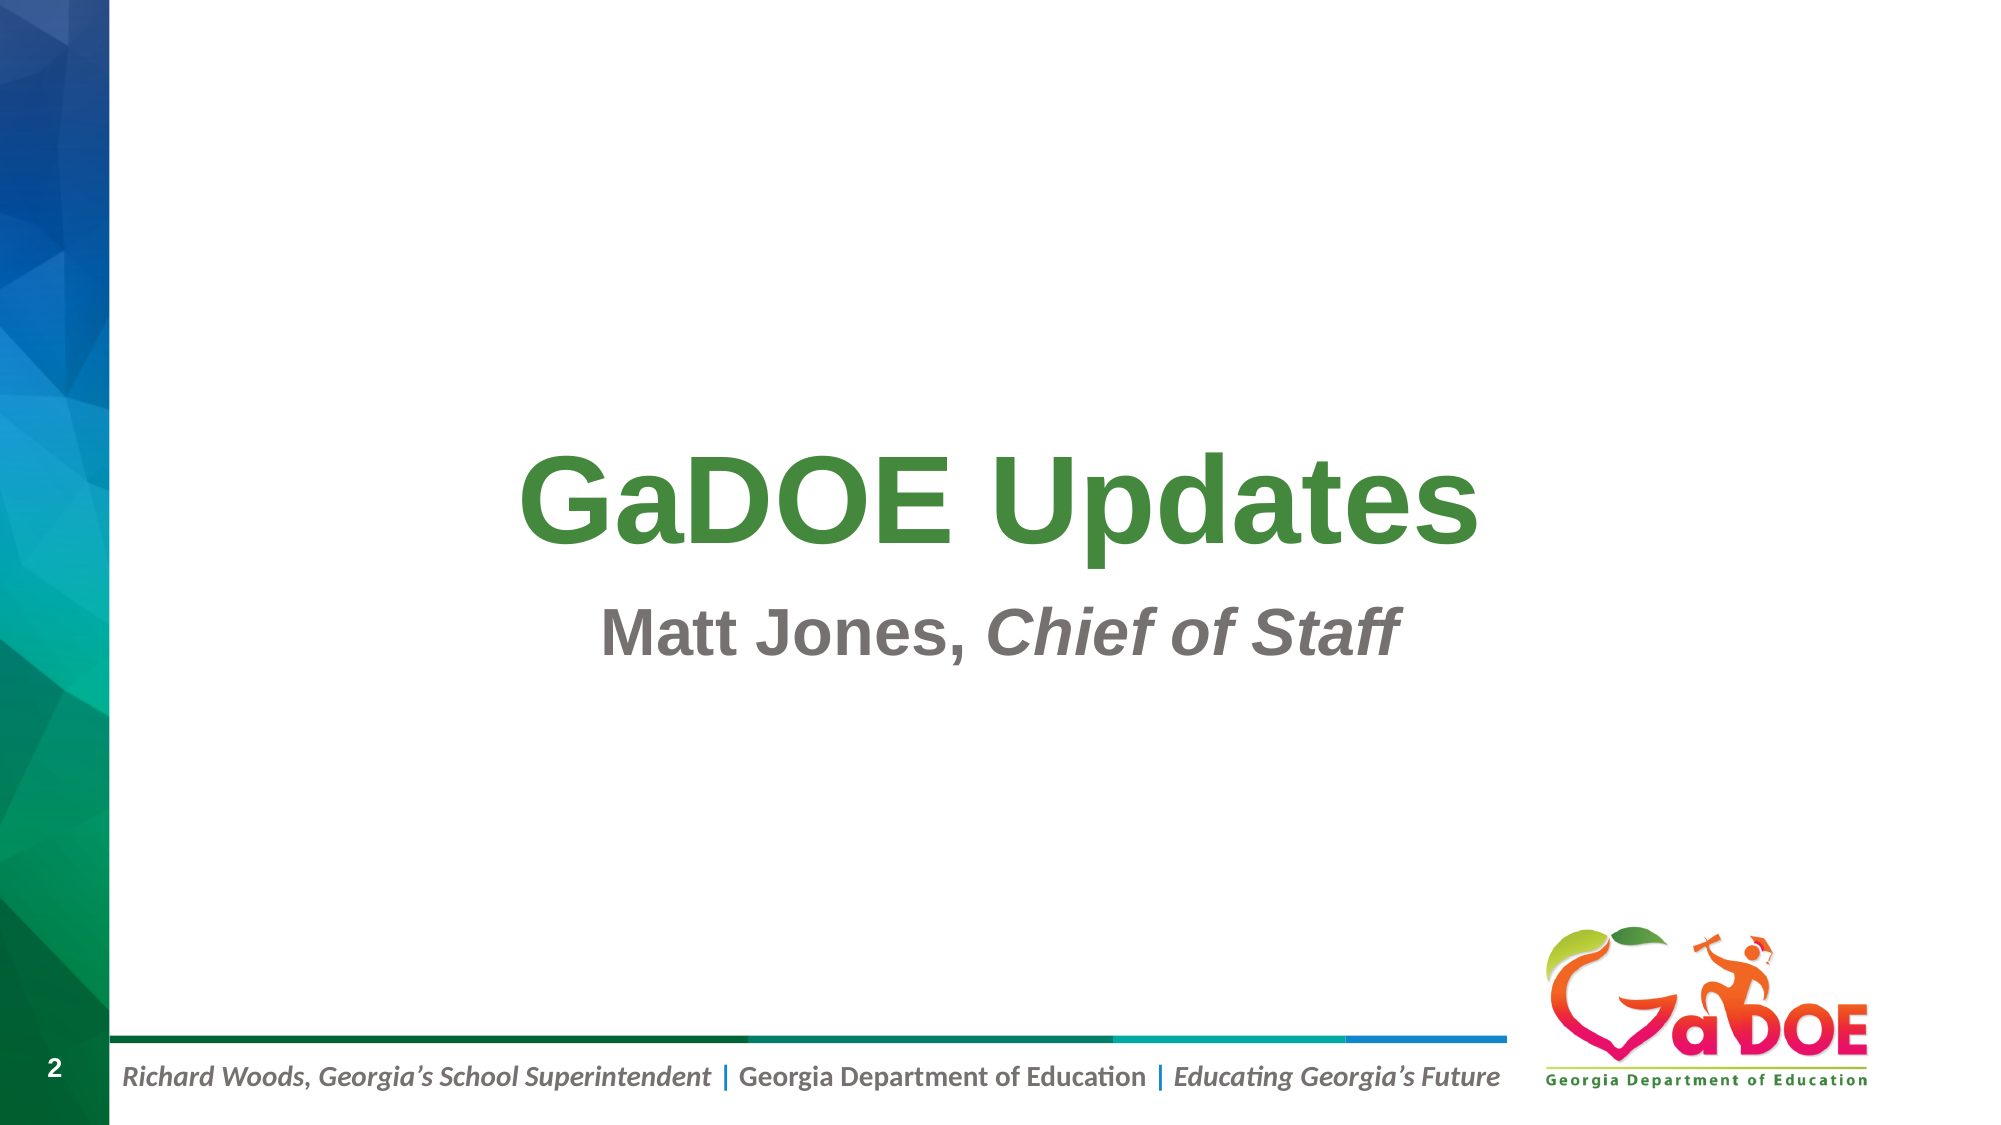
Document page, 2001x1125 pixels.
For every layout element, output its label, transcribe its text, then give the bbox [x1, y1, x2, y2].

subtitle Matt Jones, Chief of Staff [249, 590, 1750, 891]
title GaDOE Updates [249, 307, 1750, 590]
picture [1535, 912, 1875, 1099]
picture [0, 0, 110, 1125]
